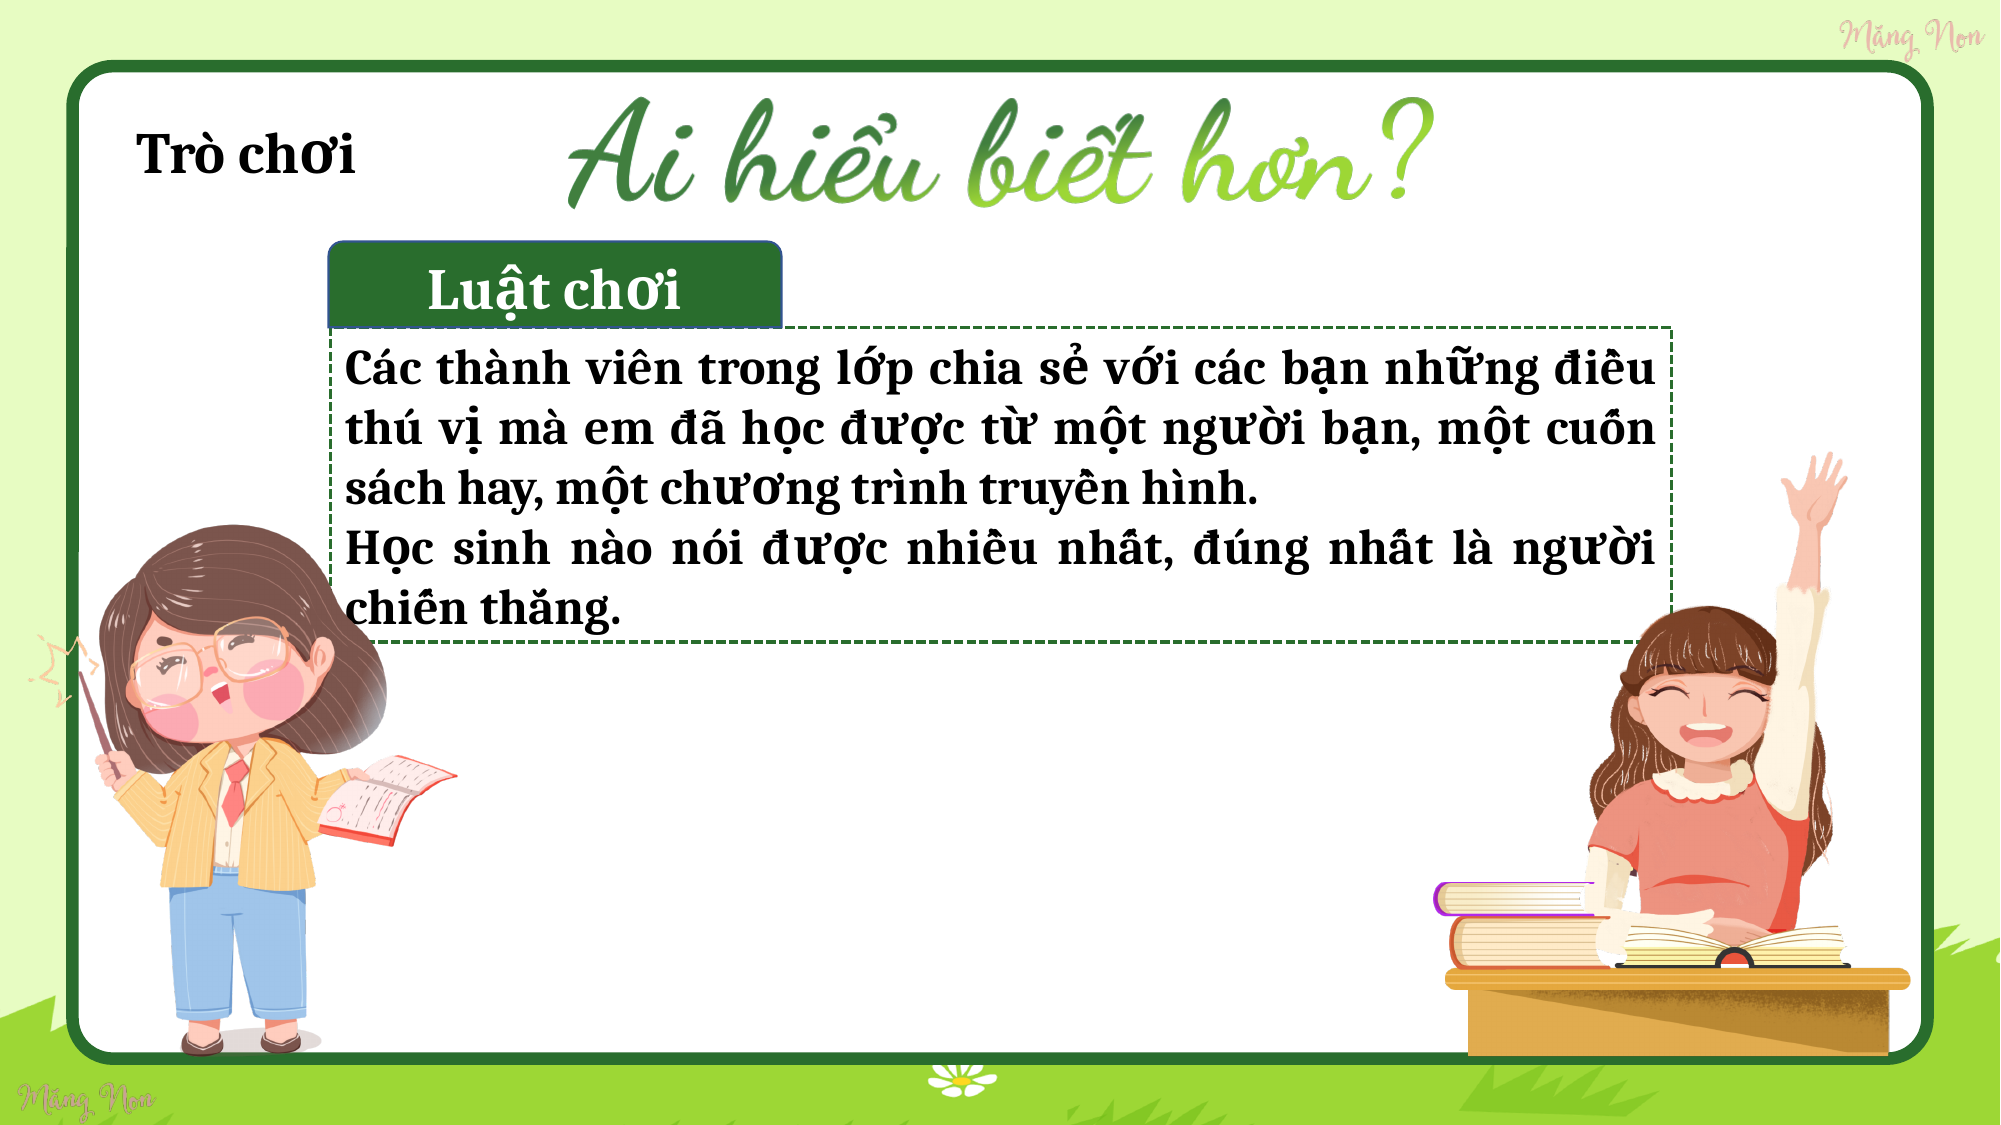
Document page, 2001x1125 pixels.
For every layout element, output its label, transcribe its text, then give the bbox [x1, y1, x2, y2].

text_box Trò chơi [122, 107, 372, 193]
picture [0, 422, 2000, 1125]
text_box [328, 241, 1672, 646]
picture [553, 60, 1446, 242]
